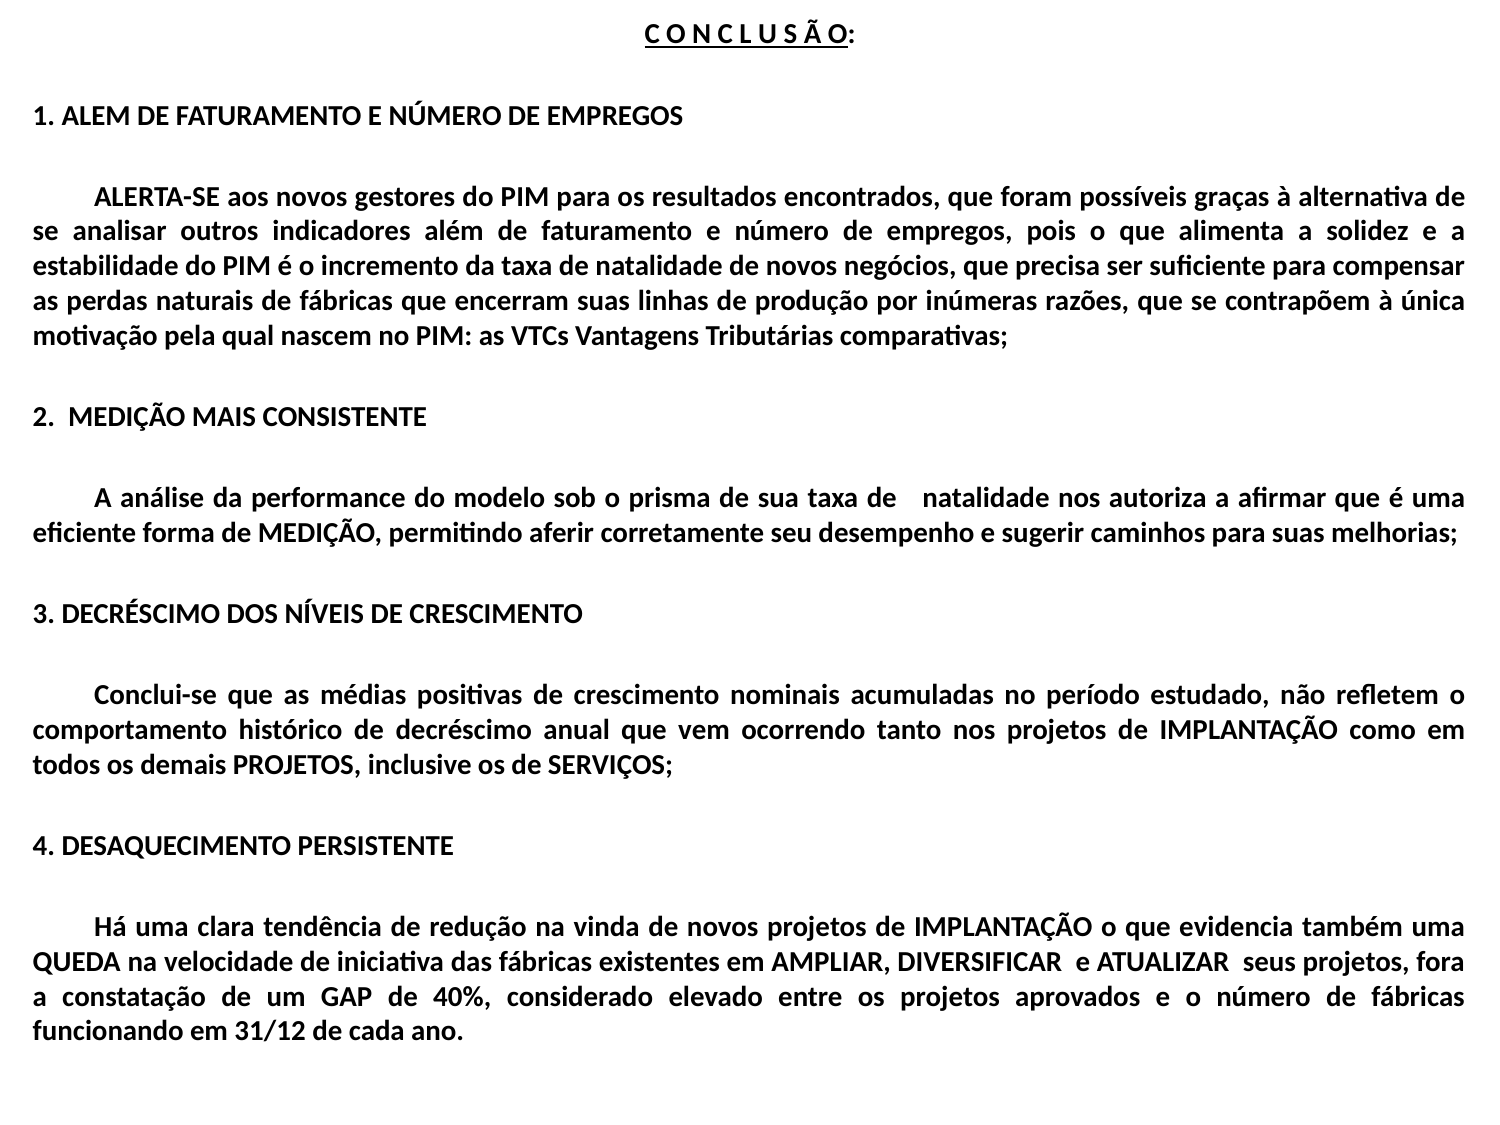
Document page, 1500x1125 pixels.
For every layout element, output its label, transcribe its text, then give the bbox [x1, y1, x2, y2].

list C O N C L U S Ã O: 1. ALEM DE FATURAMENTO E NÚMERO DE EMPREGOS ALERTA-SE aos novos gestores do PIM para os resultados encontrados, que foram possíveis graças à alternativa de se analisar outros indicadores além de faturamento e número de empregos, pois o que alimenta a solidez e a estabilidade do PIM é o incremento da taxa de natalidade de novos negócios, que precisa ser suficiente para compensar as perdas naturais de fábricas que encerram suas linhas de produção por inúmeras razões, que se contrapõem à única motivação pela qual nascem no PIM: as VTCs Vantagens Tributárias comparativas; 2. MEDIÇÃO MAIS CONSISTENTE A análise da performance do modelo sob o prisma de sua taxa de natalidade nos autoriza a afirmar que é uma eficiente forma de MEDIÇÃO, permitindo aferir corretamente seu desempenho e sugerir caminhos para suas melhorias; 3. DECRÉSCIMO DOS NÍVEIS DE CRESCIMENTO Conclui-se que as médias positivas de crescimento nominais acumuladas no período estudado, não refletem o comportamento histórico de decréscimo anual que vem ocorrendo tanto nos projetos de IMPLANTAÇÃO como em todos os demais PROJETOS, inclusive os de SERVIÇOS; 4. DESAQUECIMENTO PERSISTENTE Há uma clara tendência de redução na vinda de novos projetos de IMPLANTAÇÃO o que evidencia também uma QUEDA na velocidade de iniciativa das fábricas existentes em AMPLIAR, DIVERSIFICAR e ATUALIZAR seus projetos, fora a constatação de um GAP de 40%, considerado elevado entre os projetos aprovados e o número de fábricas funcionando em 31/12 de cada ano. [17, 7, 1483, 1102]
